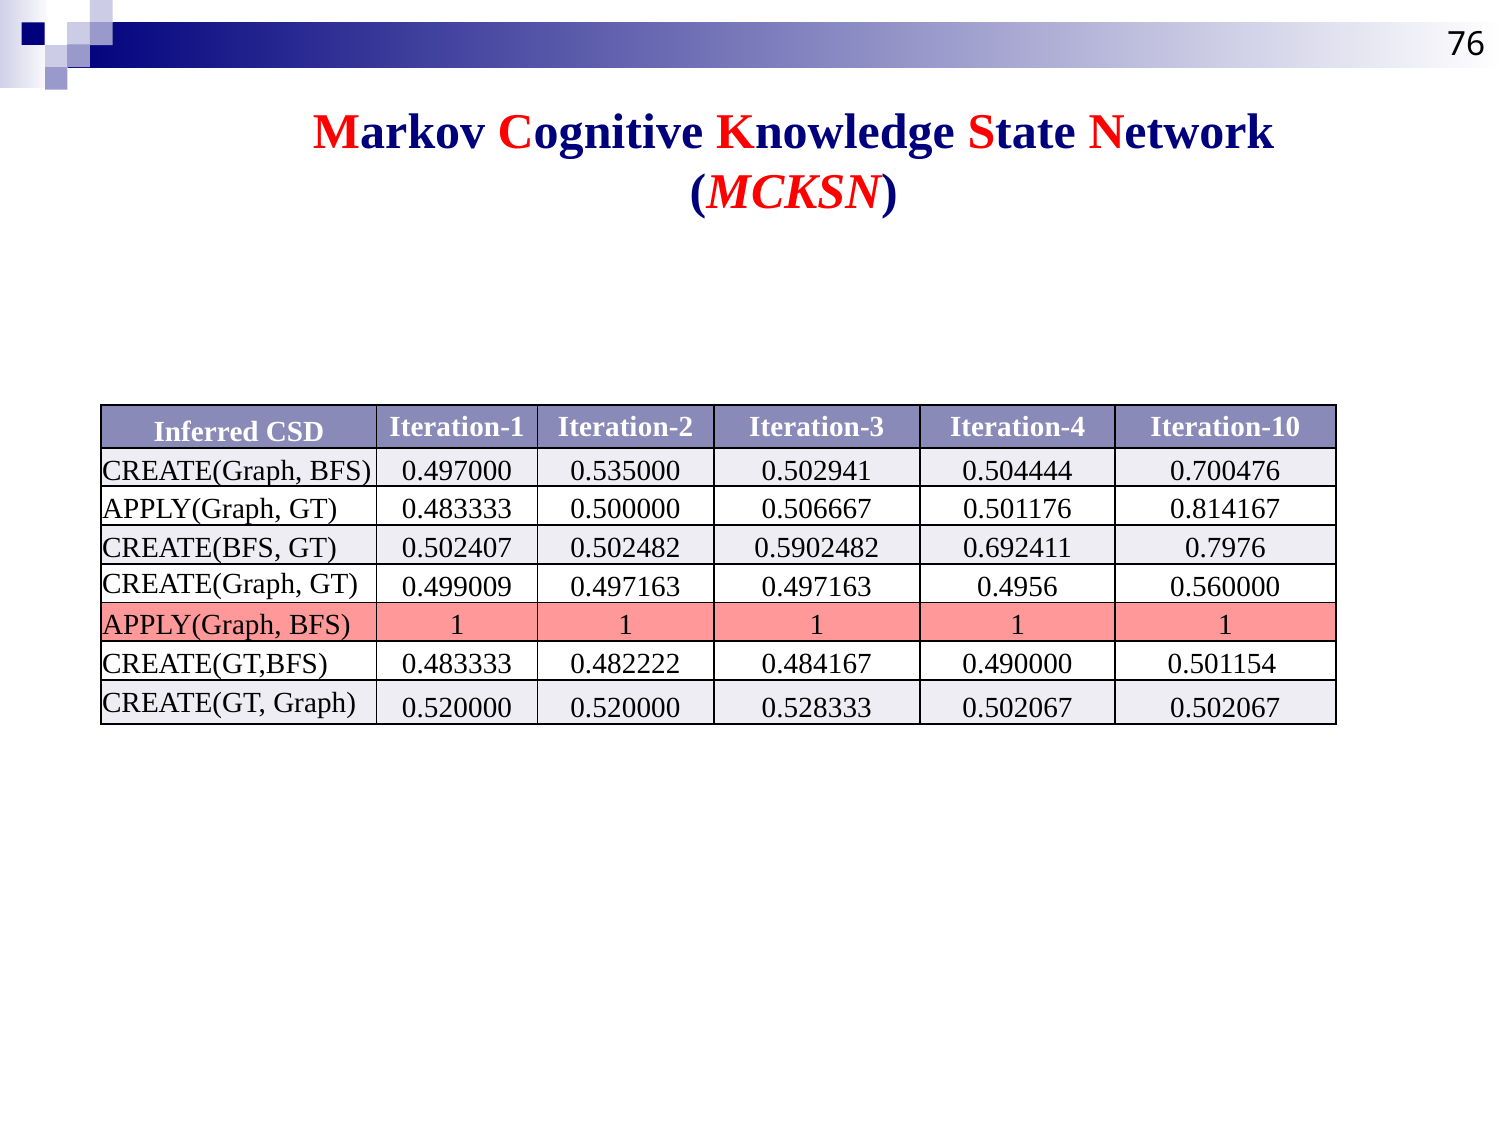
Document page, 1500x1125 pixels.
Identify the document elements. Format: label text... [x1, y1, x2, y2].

table_cell 1 [538, 603, 713, 640]
table_cell 0.497163 [538, 565, 713, 602]
table_cell 0.520000 [538, 681, 713, 723]
table_header Iteration-10 [1116, 406, 1335, 447]
table_cell 0.502482 [538, 526, 713, 563]
table_cell 0.535000 [538, 449, 713, 485]
table_cell 0.500000 [538, 487, 713, 524]
table_cell 0.499009 [377, 565, 537, 602]
table_cell 0.484167 [715, 642, 919, 679]
table_cell 0.528333 [715, 681, 919, 723]
table_cell 0.502067 [1116, 681, 1335, 723]
table_cell 1 [715, 603, 919, 640]
title Markov Cognitive Knowledge State Network (MCKSN) [195, 121, 1392, 197]
table_cell 1 [921, 603, 1114, 640]
table_cell 0.692411 [921, 526, 1114, 563]
table_header Inferred CSD [102, 406, 376, 447]
table_cell 0.497163 [715, 565, 919, 602]
slide_number 76 [1149, 0, 1500, 75]
table_cell 0.4956 [921, 565, 1114, 602]
table_cell 0.501154 [1116, 642, 1335, 679]
table_cell 0.7976 [1116, 526, 1335, 563]
table_cell 0.814167 [1116, 487, 1335, 524]
table_header Iteration-3 [715, 406, 919, 447]
table_cell 0.504444 [921, 449, 1114, 485]
table_cell 0.560000 [1116, 565, 1335, 602]
table_header Iteration-2 [538, 406, 713, 447]
table_cell CREATE(BFS, GT) [102, 526, 376, 563]
table_header Iteration-4 [921, 406, 1114, 447]
table_cell APPLY(Graph, GT) [102, 487, 376, 524]
table_cell CREATE(GT,BFS) [102, 642, 376, 679]
table_cell 0.520000 [377, 681, 537, 723]
table_cell 0.482222 [538, 642, 713, 679]
table_cell 0.5902482 [715, 526, 919, 563]
table_cell 1 [1116, 603, 1335, 640]
table_cell 0.501176 [921, 487, 1114, 524]
table_cell 0.502067 [921, 681, 1114, 723]
table_header Iteration-1 [377, 406, 537, 447]
table_cell CREATE(GT, Graph) [102, 681, 376, 723]
table_cell 0.700476 [1116, 449, 1335, 485]
table_cell 0.483333 [377, 642, 537, 679]
table_cell CREATE(Graph, GT) [102, 565, 376, 602]
table_cell 0.483333 [377, 487, 537, 524]
table_cell 0.497000 [377, 449, 537, 485]
table_cell 0.502941 [715, 449, 919, 485]
table_cell 1 [377, 603, 537, 640]
table_cell APPLY(Graph, BFS) [102, 603, 376, 640]
table_cell 0.506667 [715, 487, 919, 524]
table_cell 0.502407 [377, 526, 537, 563]
table_cell CREATE(Graph, BFS) [102, 449, 376, 485]
table_cell 0.490000 [921, 642, 1114, 679]
